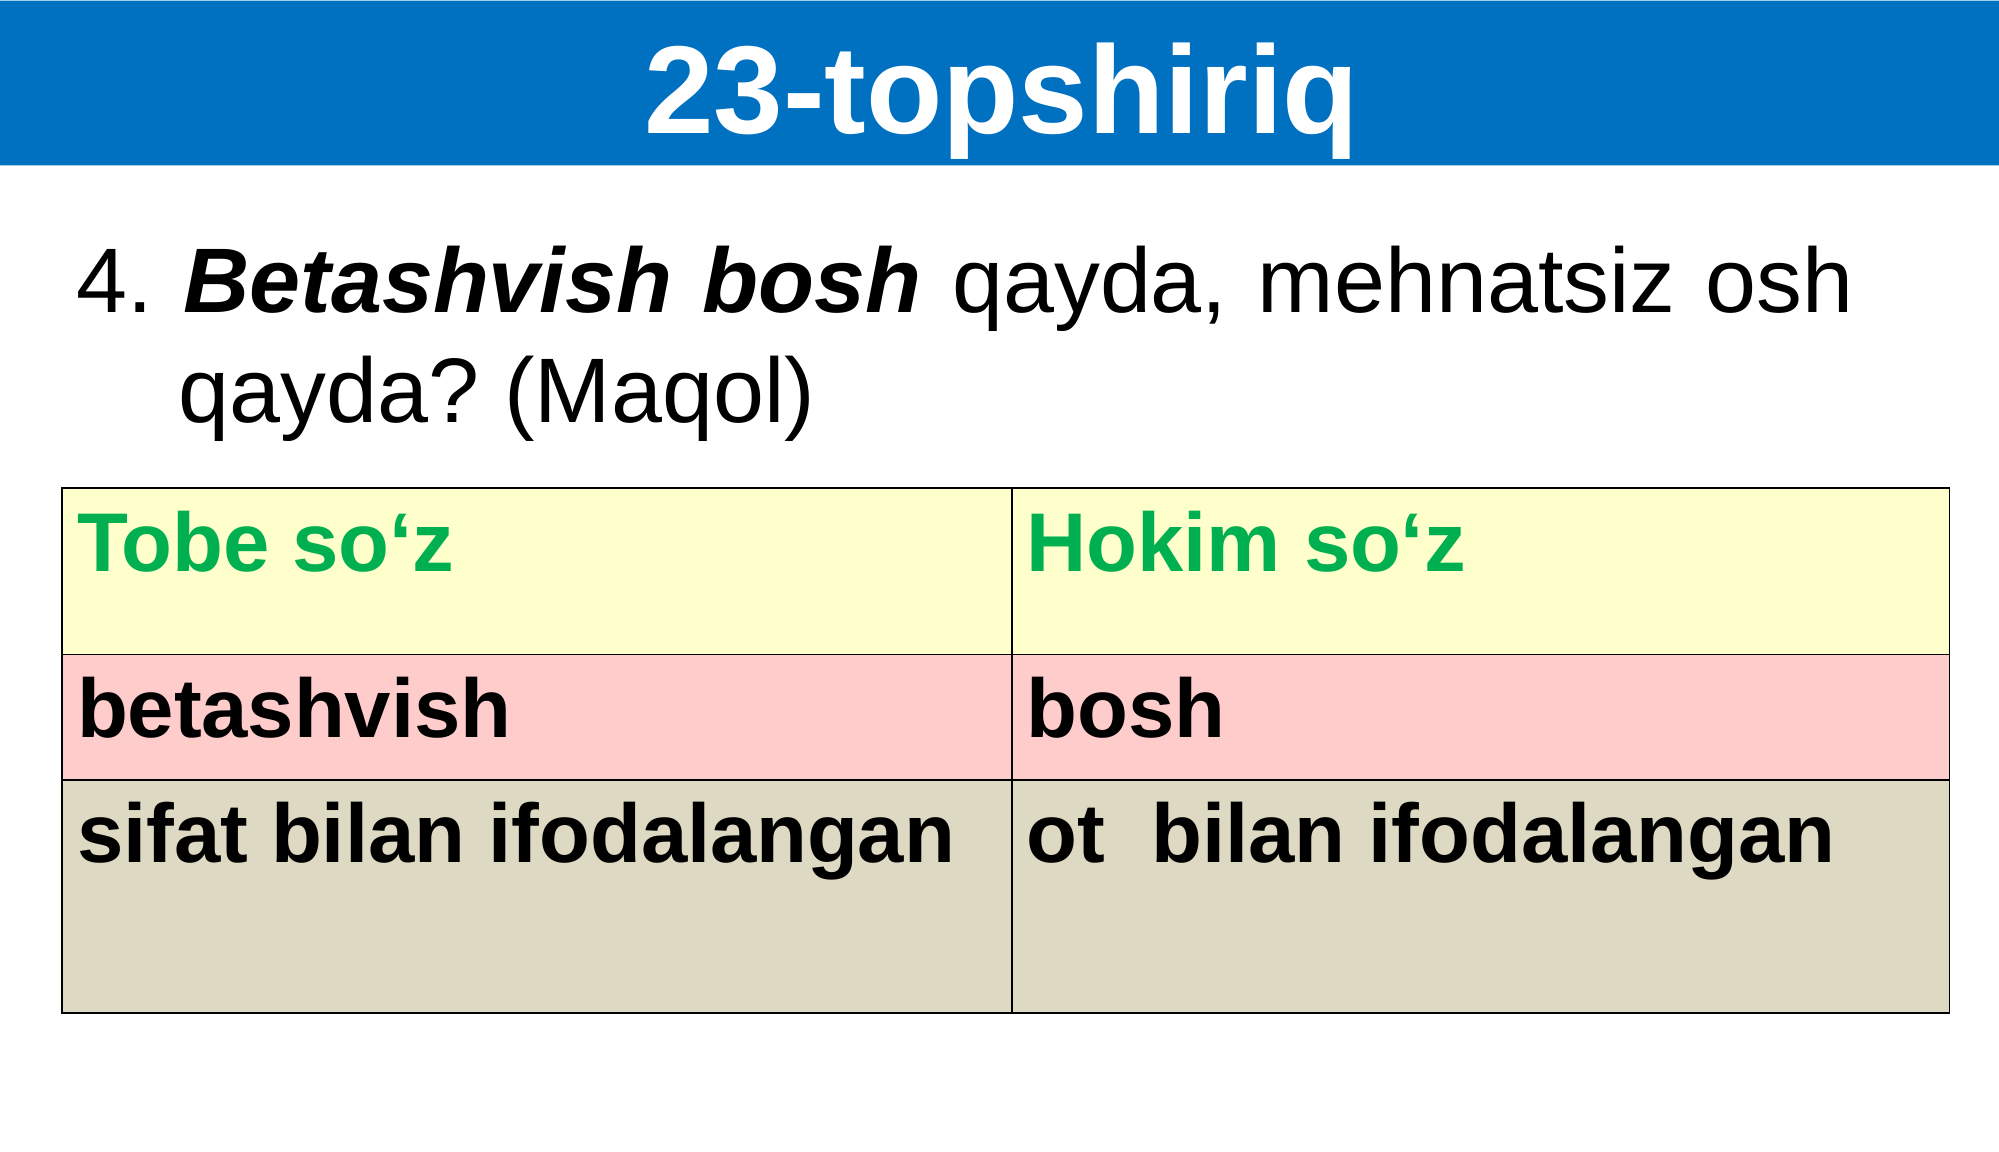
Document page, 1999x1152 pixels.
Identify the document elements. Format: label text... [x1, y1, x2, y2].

table_cell bosh [1013, 655, 1949, 779]
table_cell sifat bilan ifodalangan [63, 781, 1011, 1012]
table_cell ot bilan ifodalangan [1013, 781, 1949, 1012]
text_box 23-topshiriq [0, 0, 1999, 166]
table_header Tobe so‘z [63, 489, 1011, 654]
text_box 4. Betashvish bosh qayda, mehnatsiz osh qayda? (Maqol) [62, 213, 1900, 448]
table_cell betashvish [63, 655, 1011, 779]
table_header Hokim so‘z [1013, 489, 1949, 654]
